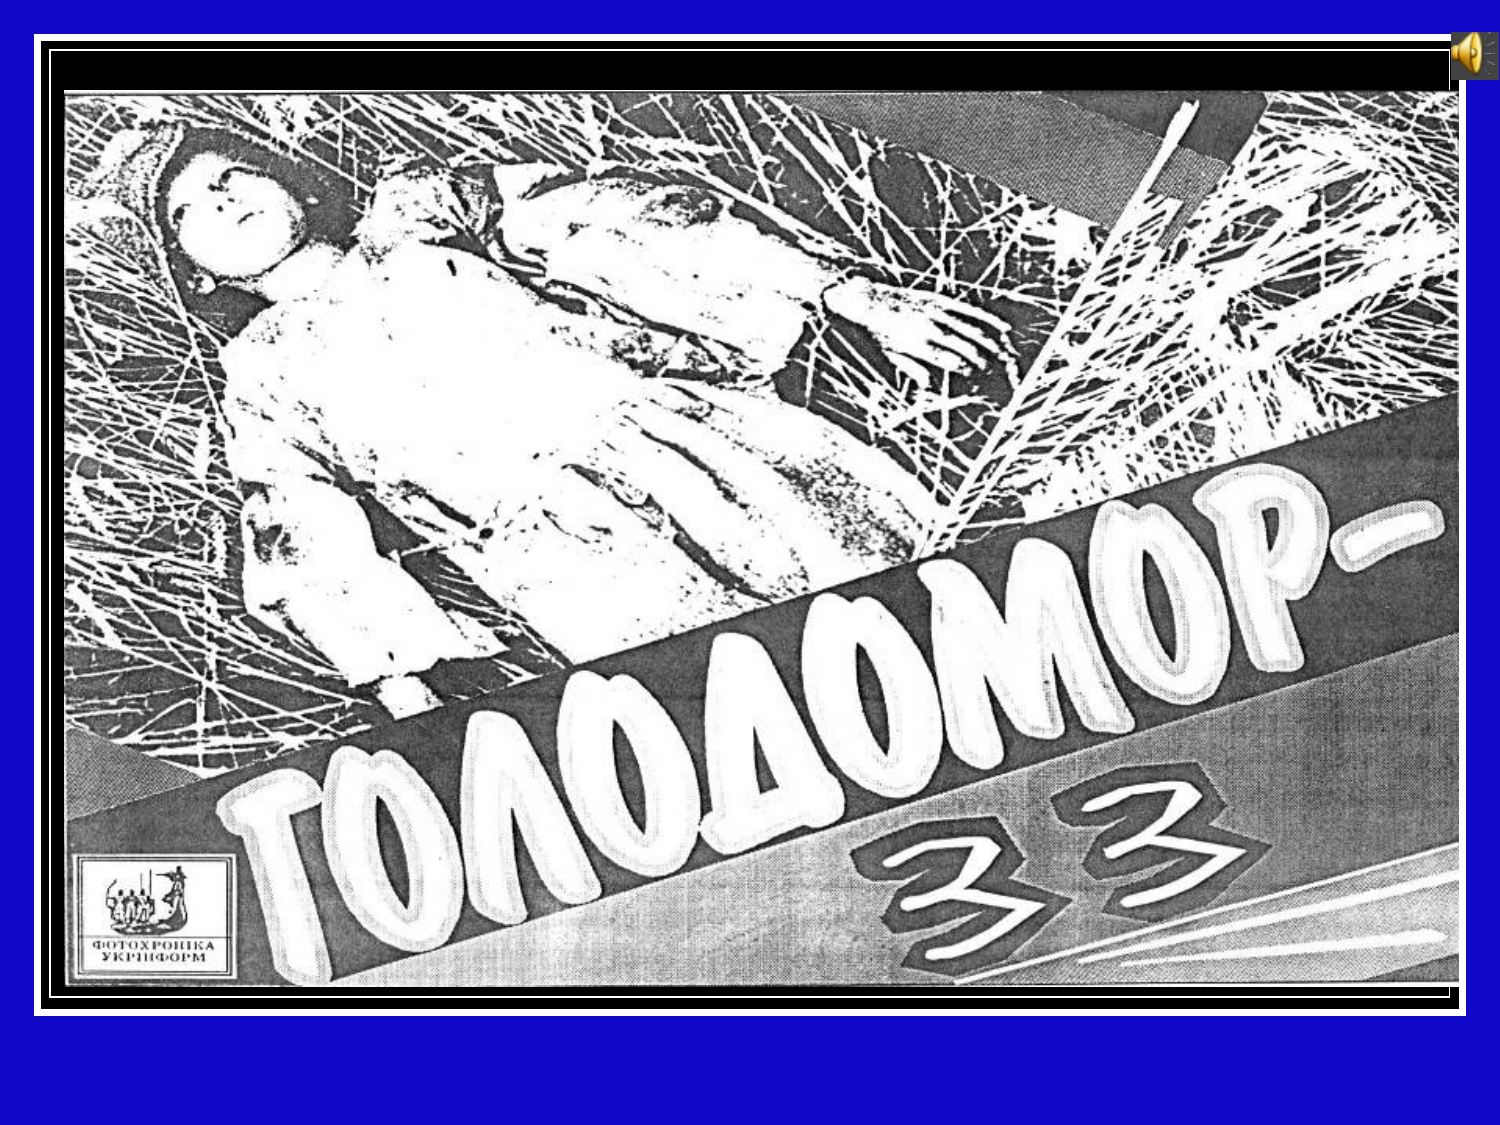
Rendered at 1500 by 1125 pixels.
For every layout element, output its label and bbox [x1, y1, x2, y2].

picture [1449, 30, 1500, 82]
picture [64, 89, 1459, 987]
